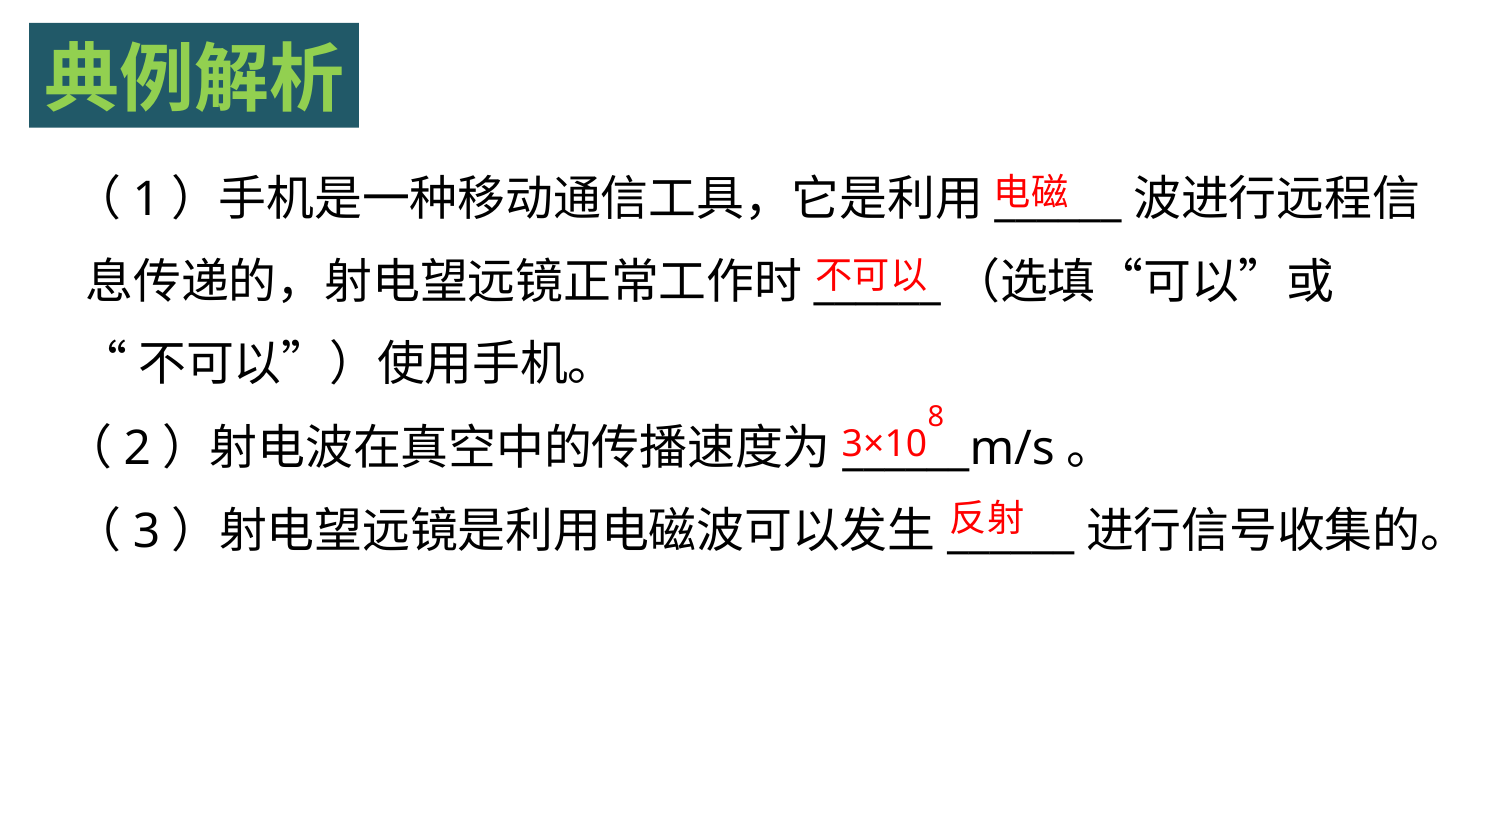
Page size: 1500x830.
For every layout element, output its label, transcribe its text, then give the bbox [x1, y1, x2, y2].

text_box 息传递的，射电望远镜正常工作时______（选填“可以”或 [85, 258, 1335, 314]
text_box “不可以”）使用手机。 [79, 342, 616, 396]
text_box 反射 [949, 500, 1025, 545]
text_box （1）手机是一种移动通信工具，它是利用______波进行远程信 [73, 175, 1420, 231]
text_box 典例解析 [29, 22, 359, 128]
text_box （2）射电波在真空中的传播速度为______m/s。 [64, 424, 1115, 480]
text_box 电磁 [993, 175, 1069, 219]
text_box （3）射电望远镜是利用电磁波可以发生______进行信号收集的。 [73, 507, 1468, 563]
text_box 3×108 [841, 427, 945, 472]
text_box 不可以 [815, 258, 928, 302]
